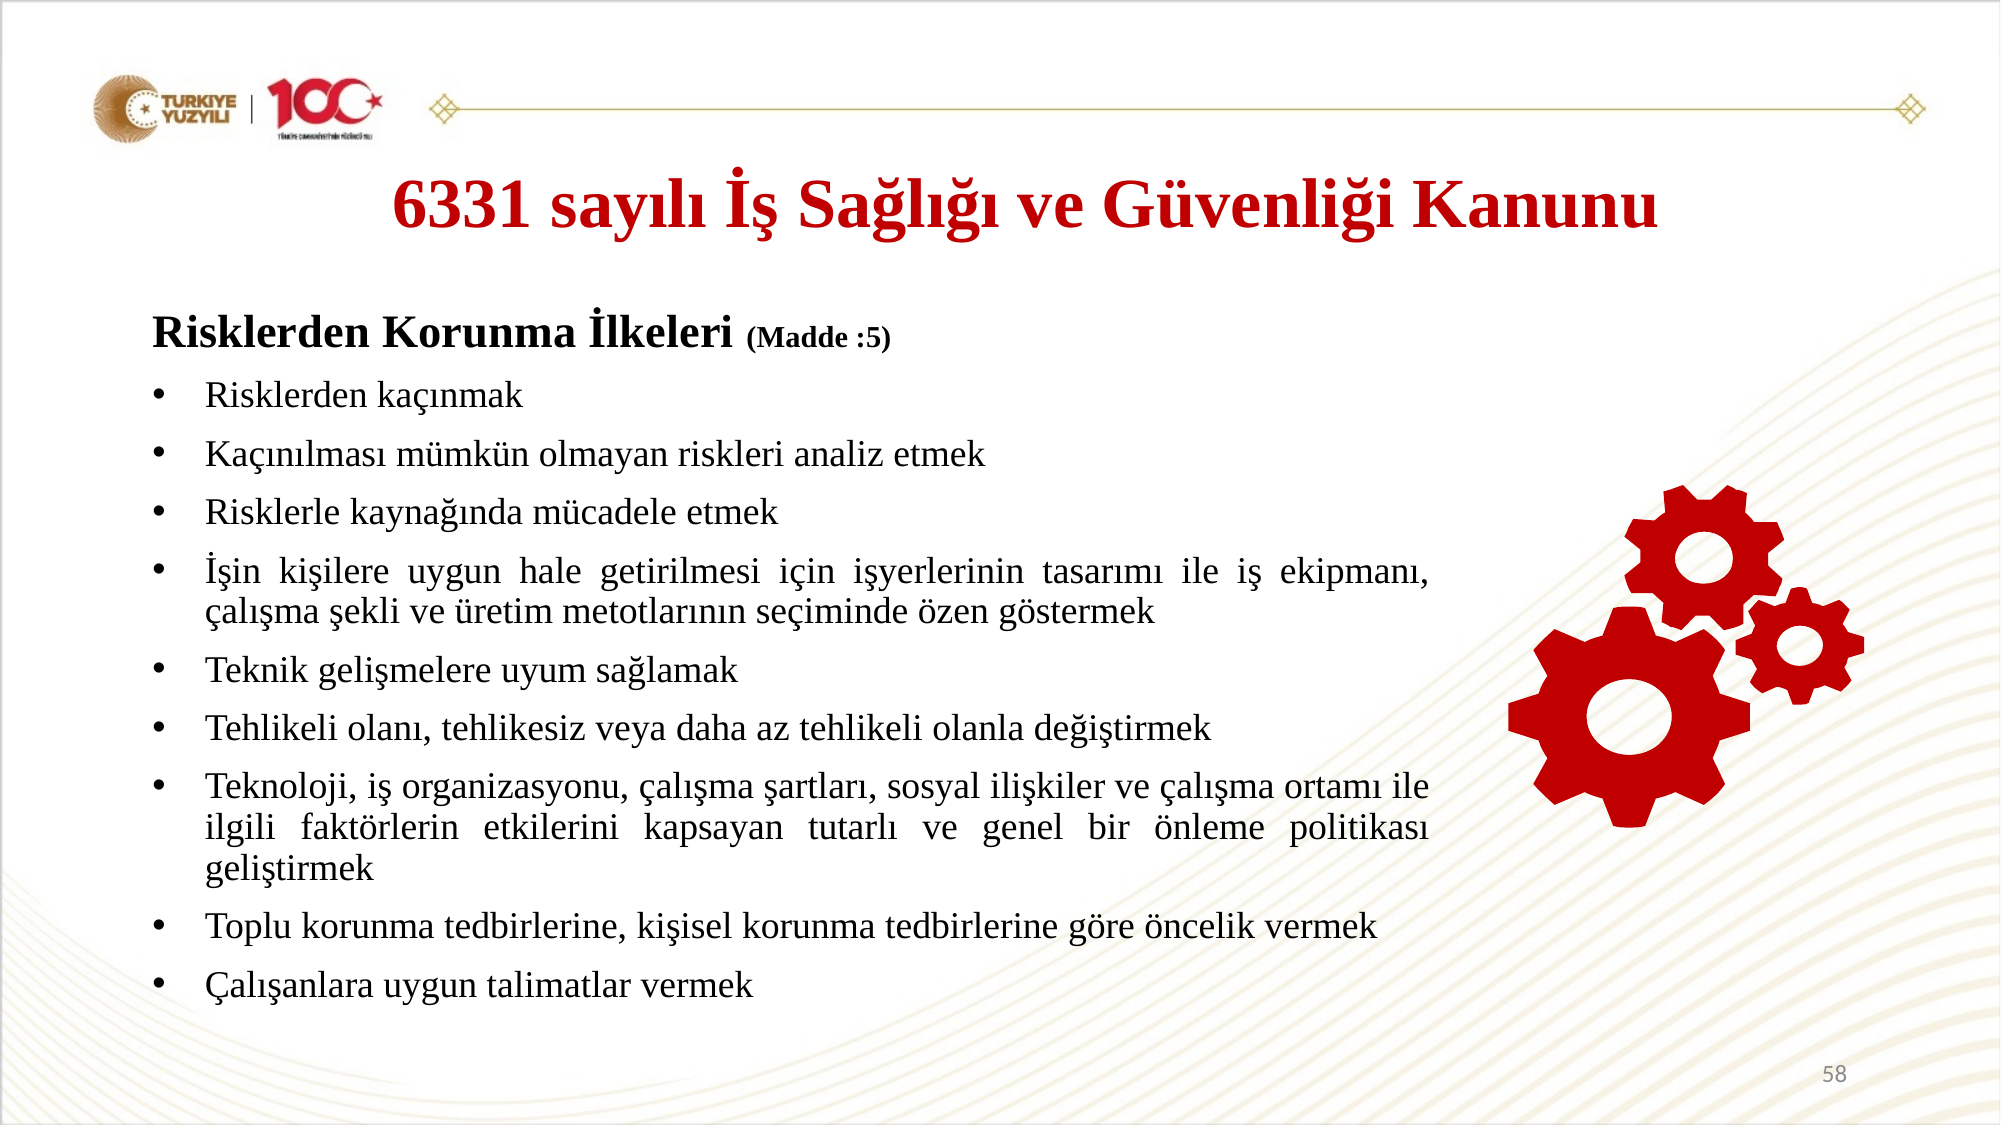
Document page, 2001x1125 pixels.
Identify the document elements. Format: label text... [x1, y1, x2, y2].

list Risklerden Korunma İlkeleri (Madde :5) Risklerden kaçınmak Kaçınılması mümkün olmayan riskleri analiz etmek Risklerle kaynağında mücadele etmek İşin kişilere uygun hale getirilmesi için işyerlerinin tasarımı ile iş ekipmanı, çalışma şekli ve üretim metotlarının seçiminde özen göstermek Teknik gelişmelere uyum sağlamak Tehlikeli olanı, tehlikesiz veya daha az tehlikeli olanla değiştirmek Teknoloji, iş organizasyonu, çalışma şartları, sosyal ilişkiler ve çalışma ortamı ile ilgili faktörlerin etkilerini kapsayan tutarlı ve genel bir önleme politikası geliştirmek Toplu korunma tedbirlerine, kişisel korunma tedbirlerine göre öncelik vermek Çalışanlara uygun talimatlar vermek [137, 299, 1445, 1014]
title 6331 sayılı İş Sağlığı ve Güvenliği Kanunu [338, 124, 1716, 285]
slide_number 58 [1412, 1042, 1863, 1103]
picture [0, 0, 2001, 1125]
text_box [1508, 485, 1865, 828]
